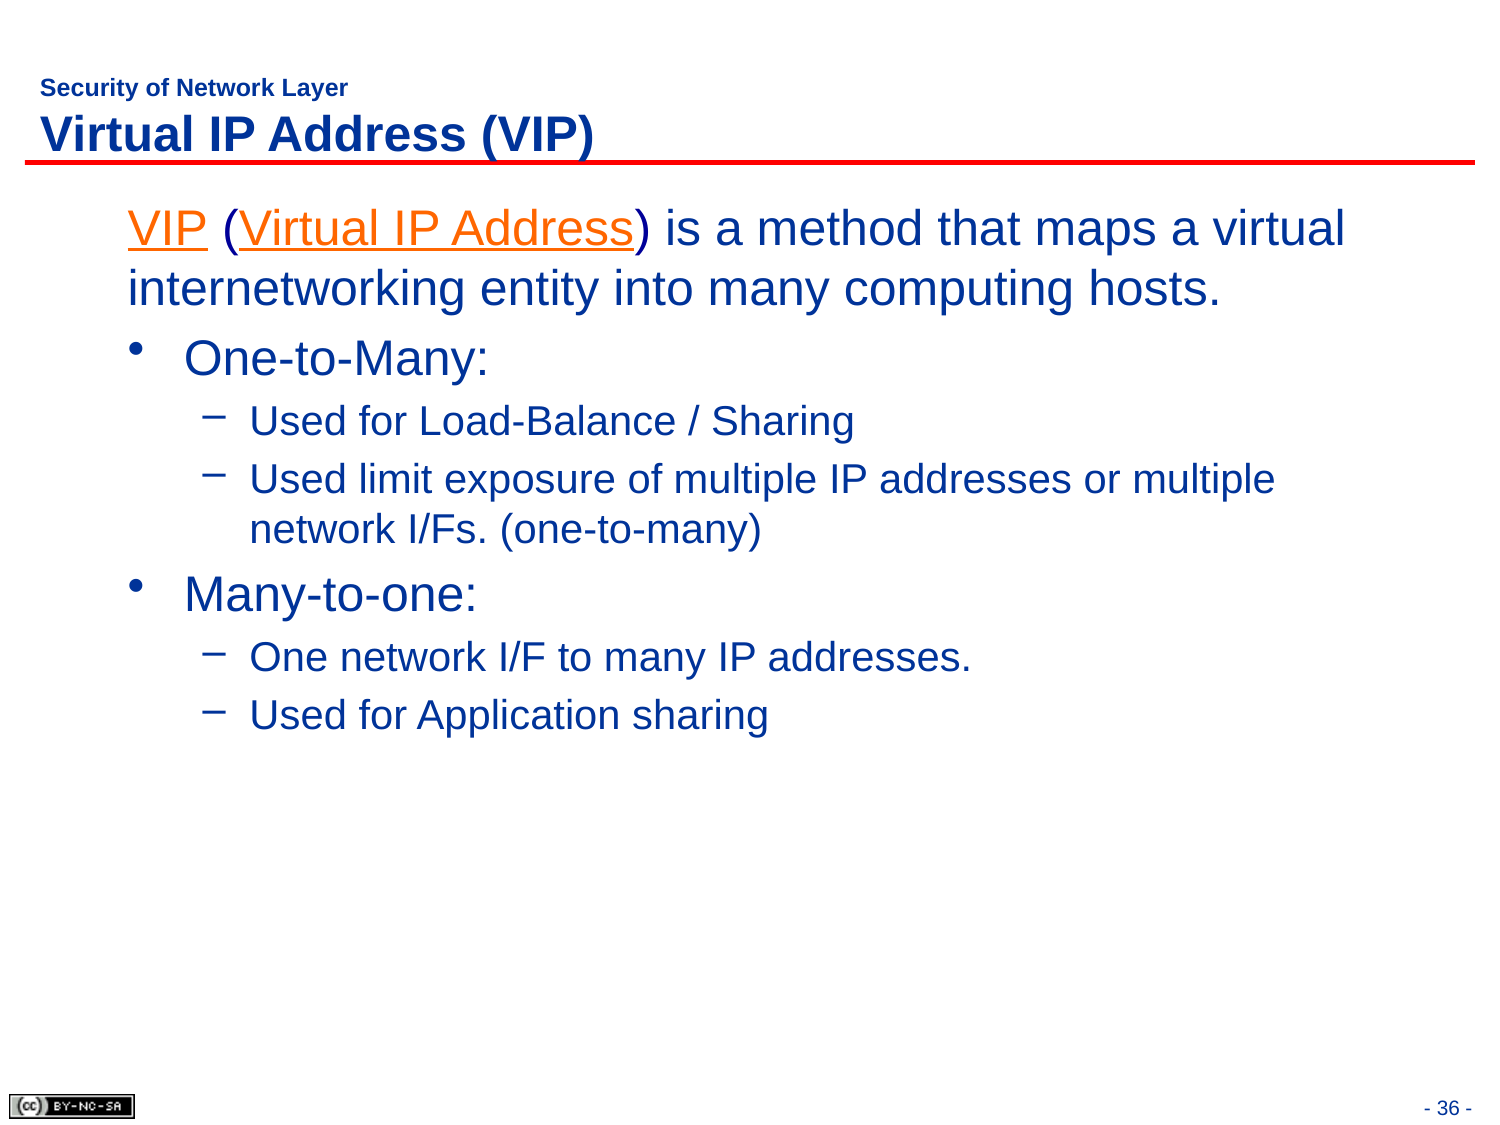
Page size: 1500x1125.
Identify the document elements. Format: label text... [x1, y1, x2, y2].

list VIP (Virtual IP Address) is a method that maps a virtual internetworking entity into many computing hosts. One-to-Many: Used for Load-Balance / Sharing Used limit exposure of multiple IP addresses or multiple network I/Fs. (one-to-many) Many-to-one: One network I/F to many IP addresses. Used for Application sharing [112, 187, 1388, 1076]
slide_number - 36 - [1287, 1087, 1488, 1125]
title Security of Network Layer Virtual IP Address (VIP) [24, 0, 1476, 169]
picture [9, 1094, 135, 1119]
